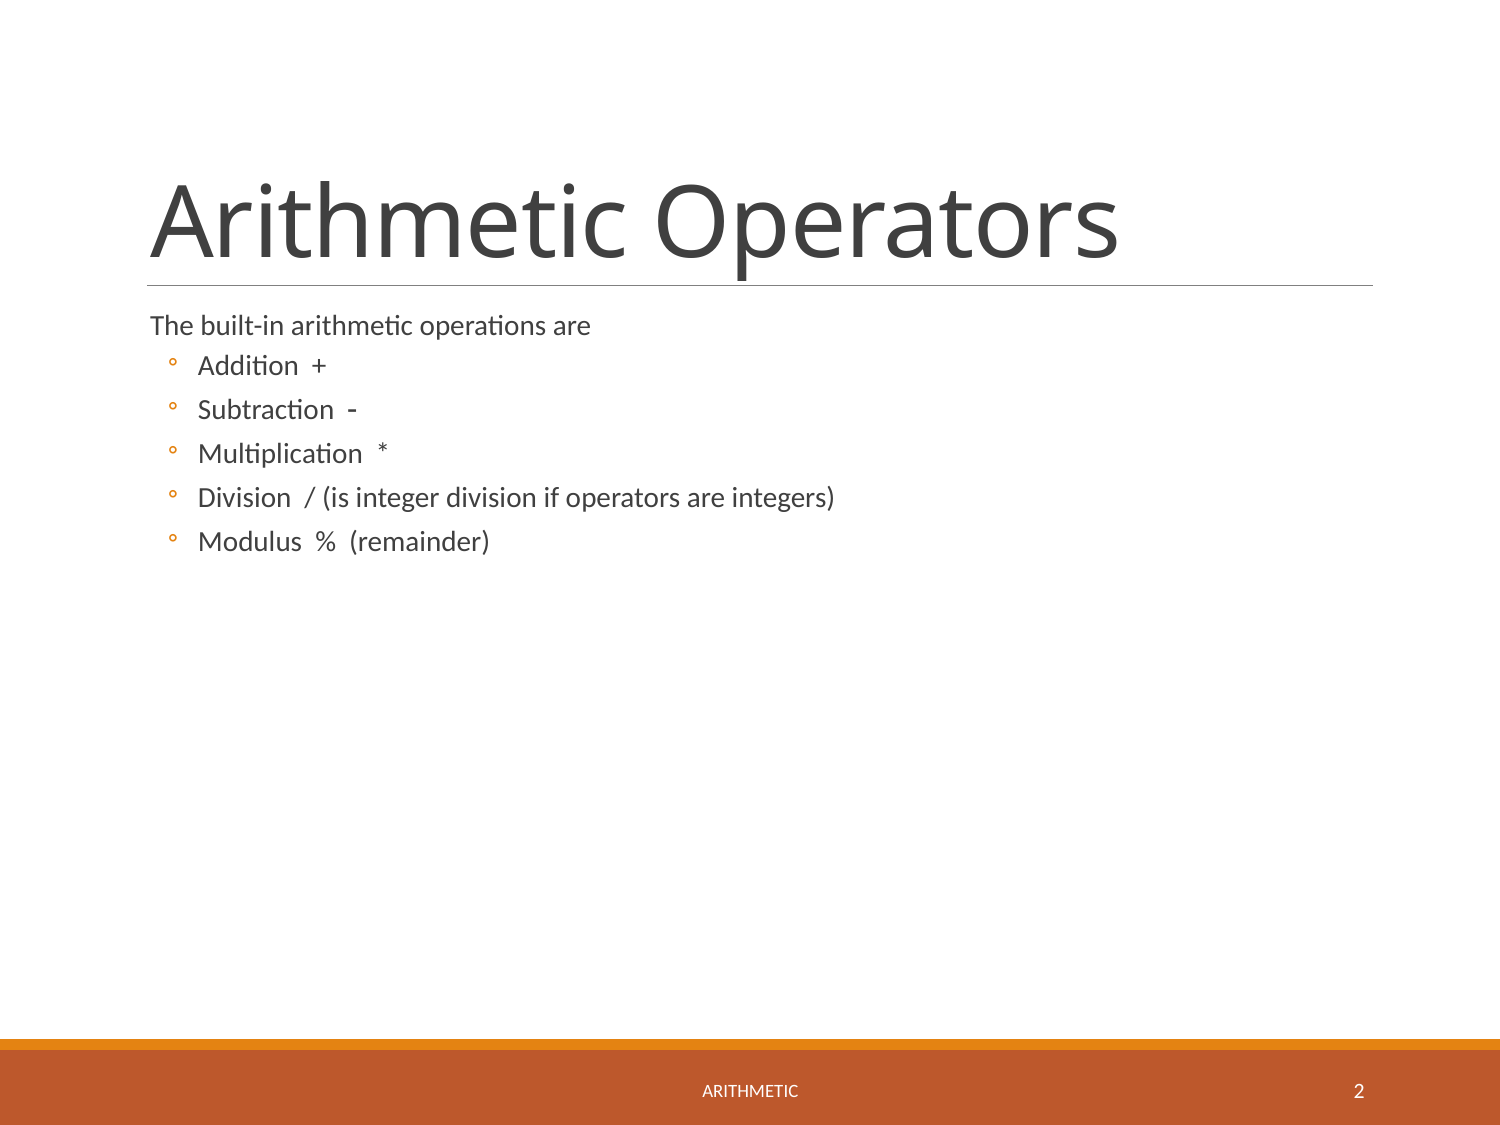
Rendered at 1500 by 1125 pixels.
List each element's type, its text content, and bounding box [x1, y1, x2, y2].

list The built-in arithmetic operations are Addition + Subtraction  Multiplication * Division / (is integer division if operators are integers) Modulus % (remainder) [135, 302, 1373, 963]
slide_number 2 [1218, 1059, 1380, 1120]
title Arithmetic Operators [135, 47, 1373, 285]
footer Arithmetic [453, 1059, 1047, 1120]
